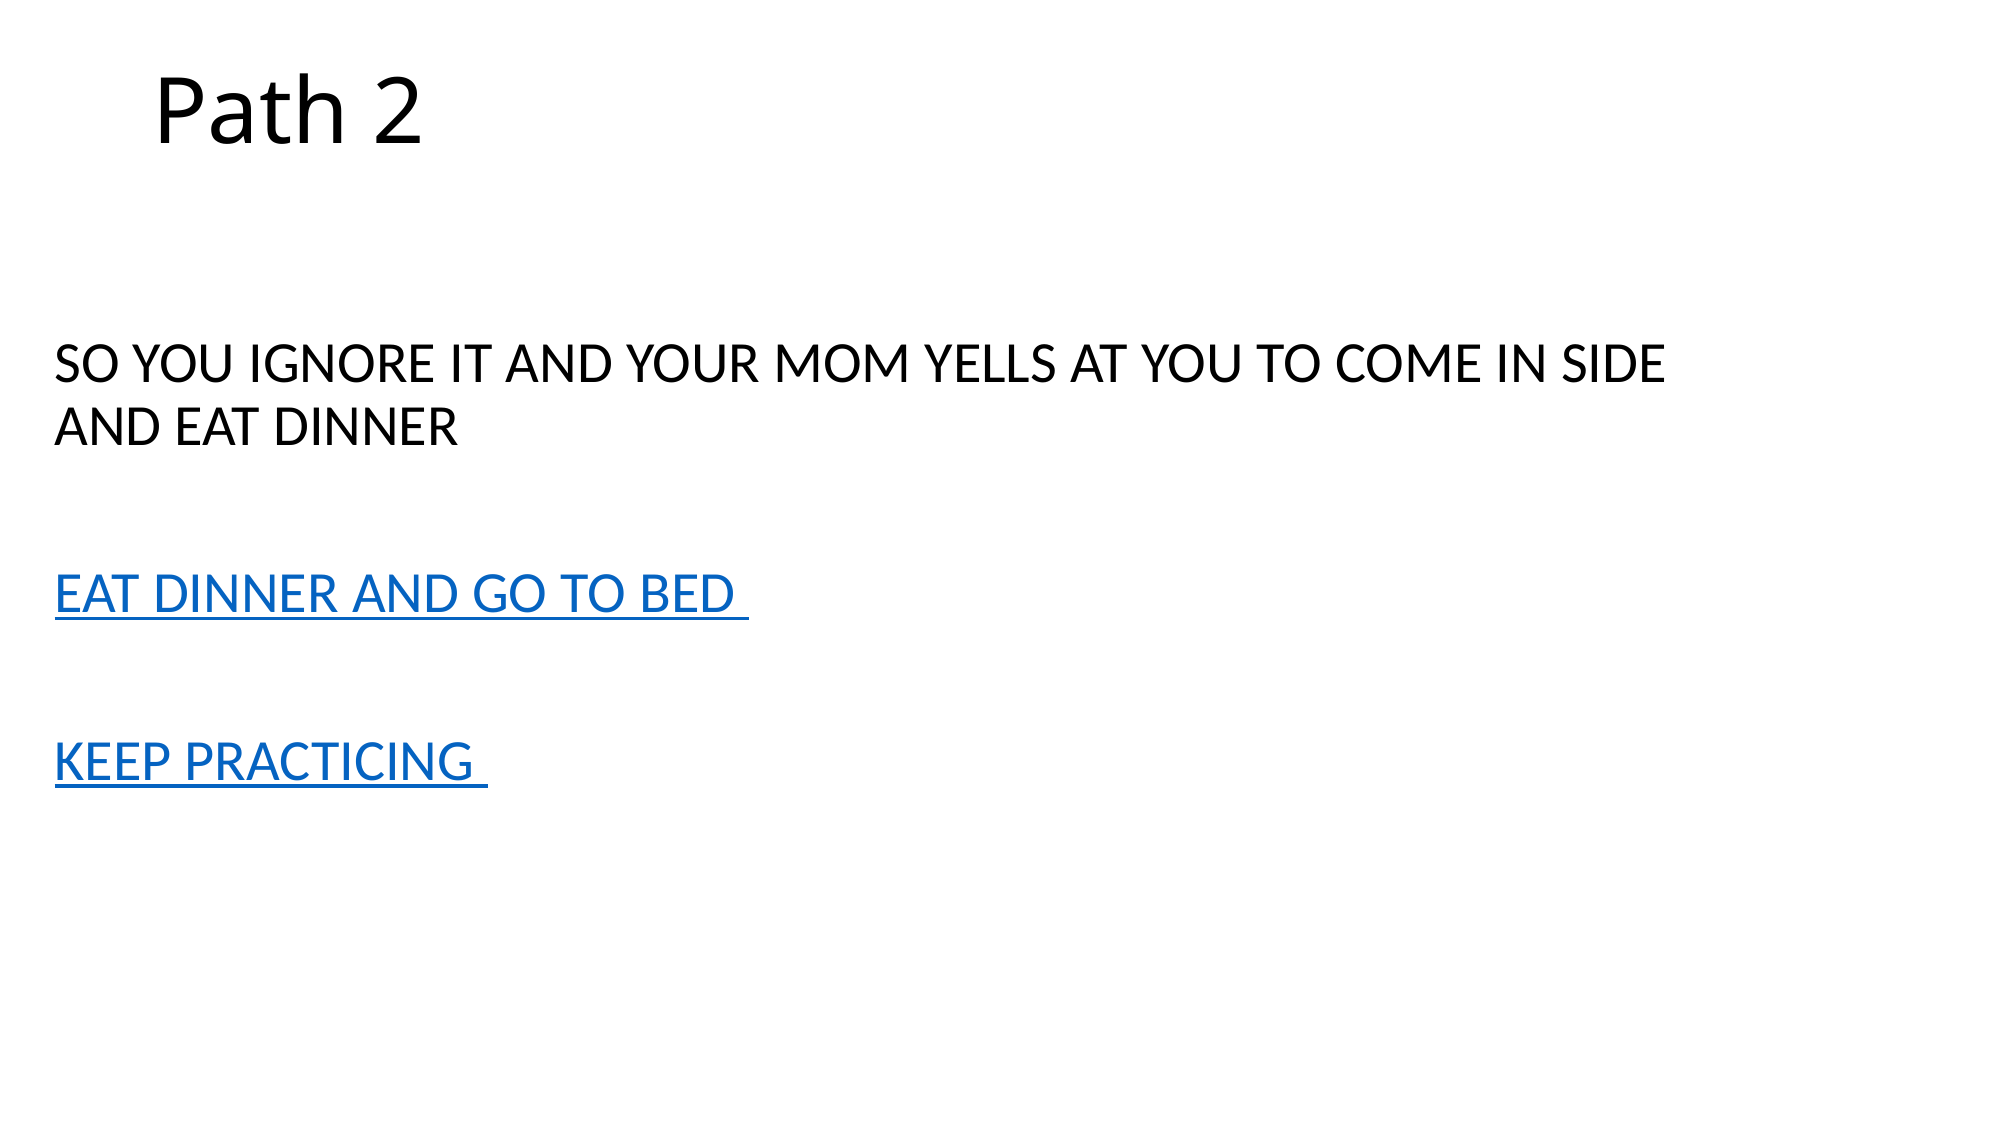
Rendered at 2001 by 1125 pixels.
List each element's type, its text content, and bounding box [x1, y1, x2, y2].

title Path 2 [137, 59, 1863, 278]
list SO YOU IGNORE IT AND YOUR MOM YELLS AT YOU TO COME IN SIDE AND EAT DINNER EAT DINNER AND GO TO BED KEEP PRACTICING [39, 324, 1765, 1039]
